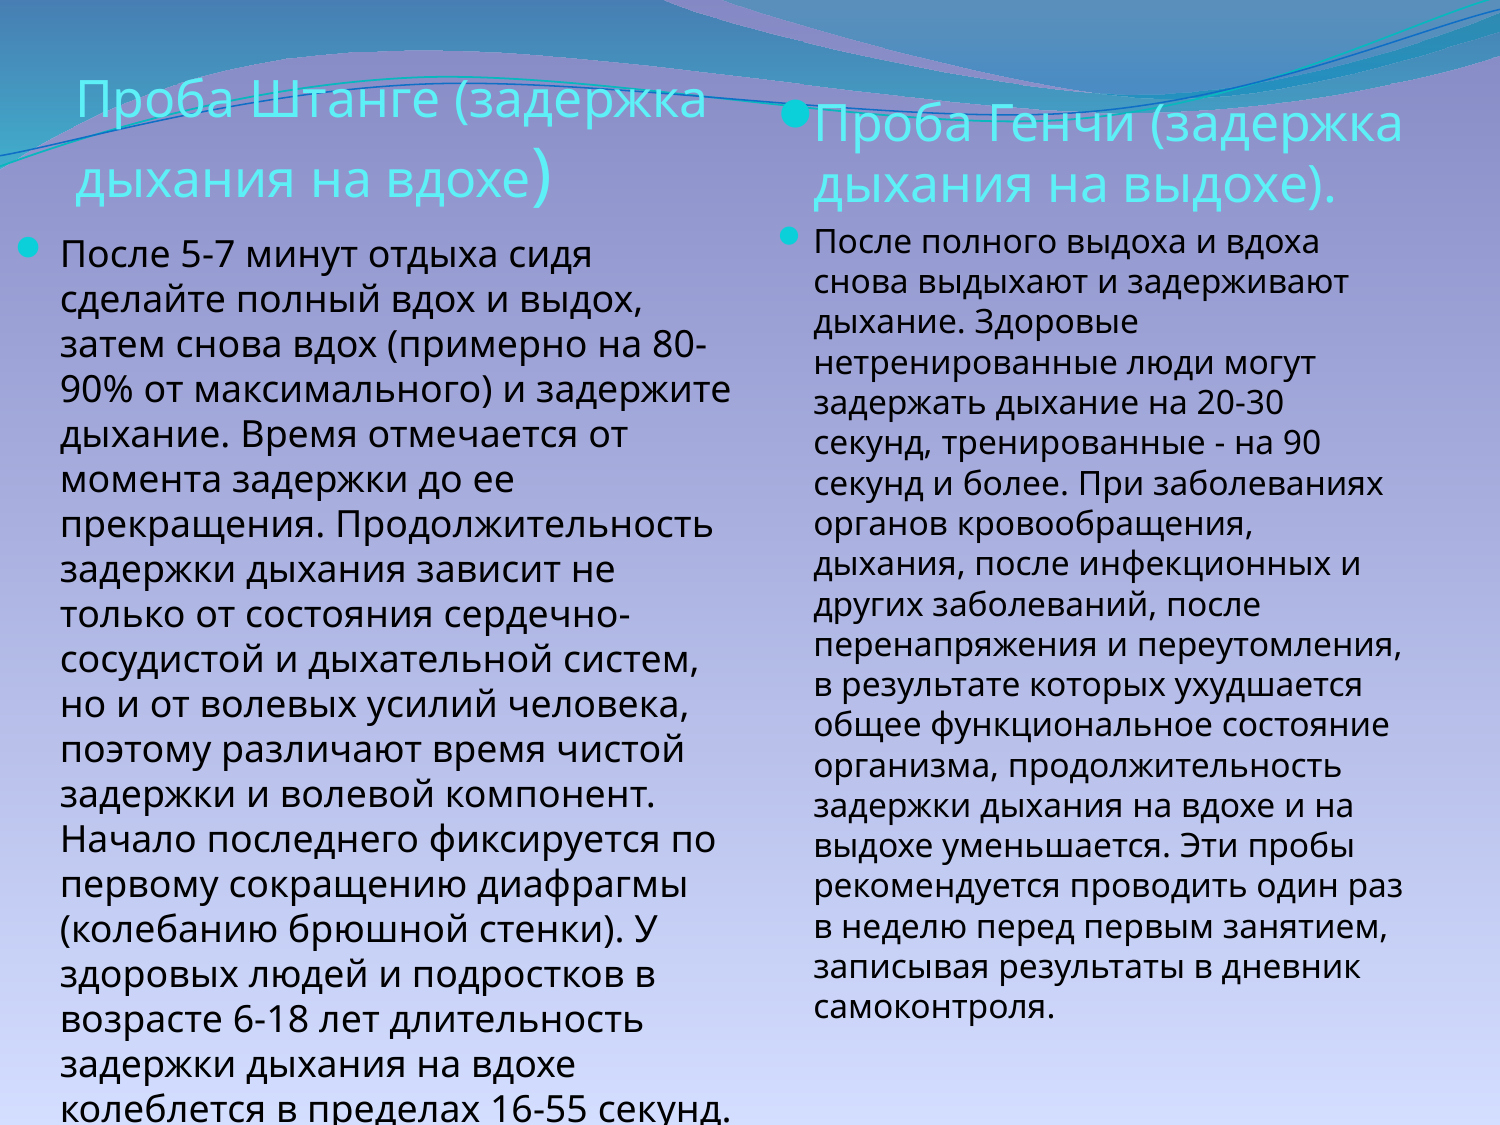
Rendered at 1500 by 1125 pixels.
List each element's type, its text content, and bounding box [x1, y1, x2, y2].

title Проба Штанге (задержка дыхания на вдохе) [75, 0, 727, 211]
list После 5-7 минут отдыха сидя сделайте полный вдох и выдох, затем снова вдох (примерно на 80-90% от максимального) и задержите дыхание. Время отмечается от момента задержки до ее прекращения. Продолжительность задержки дыхания зависит не только от состояния сердечно-сосудистой и дыхательной систем, но и от волевых усилий человека, поэтому различают время чистой задержки и волевой компонент. Начало последнего фиксируется по первому сокращению диафрагмы (колебанию брюшной стенки). У здоровых людей и подростков в возрасте 6-18 лет длительность задержки дыхания на вдохе колеблется в пределах 16-55 секунд. Здоровые взрослые, нетренированные лица задерживают дыхание на вдохе в течение 40-50 секунд, а тренированные спортсмены - от 1 до 2-2,5 минут. [0, 222, 750, 1125]
list Проба Генчи (задержка дыхания на выдохе). После полного выдоха и вдоха снова выдыхают и задерживают дыхание. Здоровые нетренированные люди могут задержать дыхание на 20-30 секунд, тренированные - на 90 секунд и более. При заболеваниях органов кровообращения, дыхания, после инфекционных и других заболеваний, после перенапряжения и переутомления, в результате которых ухудшается общее функциональное состояние организма, продолжительность задержки дыхания на вдохе и на выдохе уменьшается. Эти пробы рекомендуется проводить один раз в неделю перед первым занятием, записывая результаты в дневник самоконтроля. [762, 82, 1425, 1079]
